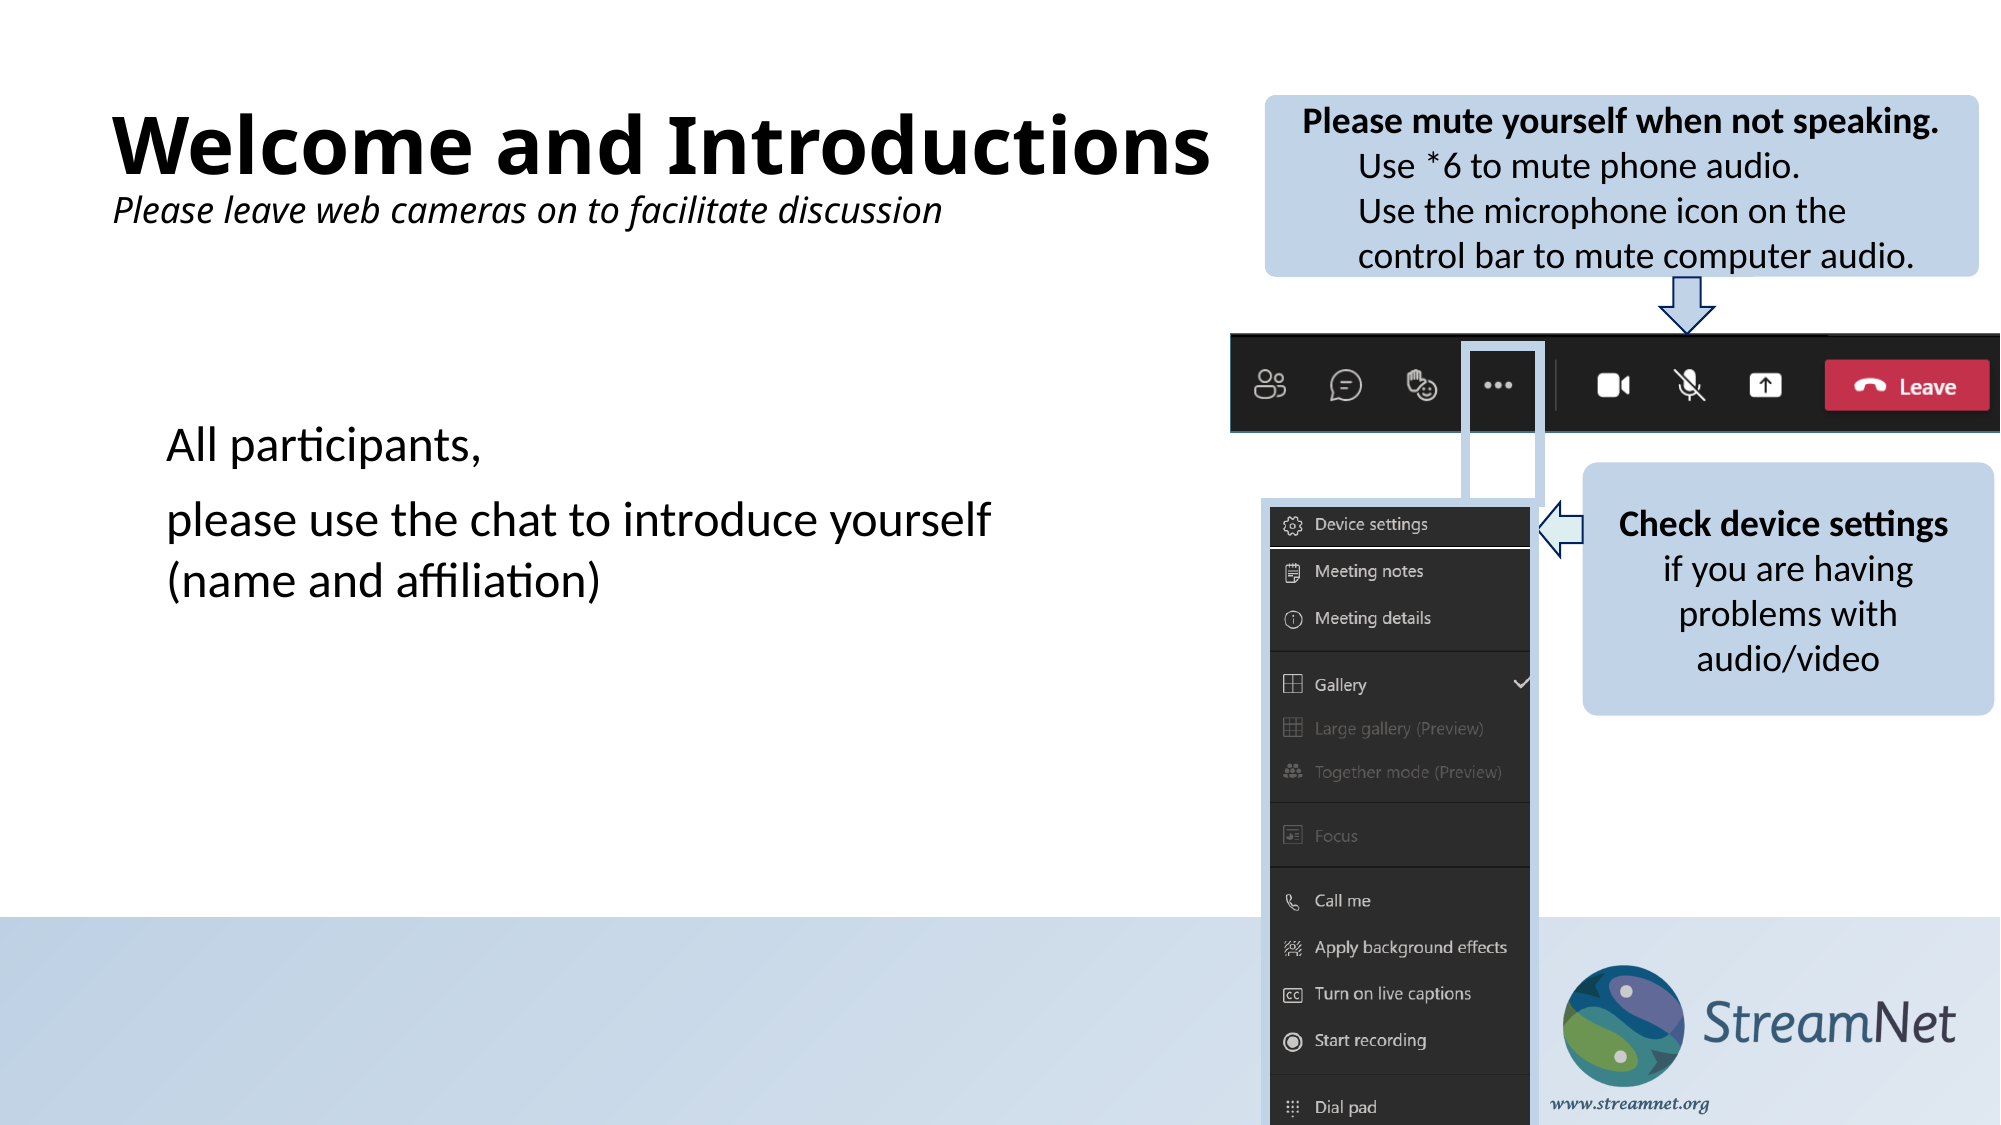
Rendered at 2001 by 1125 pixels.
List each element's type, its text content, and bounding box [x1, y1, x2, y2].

list All participants, please use the chat to introduce yourself (name and affiliation) [151, 410, 1088, 629]
picture [1540, 943, 2000, 1123]
text_box Please mute yourself when not speaking. Use *6 to mute phone audio. Use the microphone icon on the control bar to mute computer audio. [1263, 93, 1980, 278]
text_box [1539, 916, 2000, 1125]
text_box [1538, 502, 1583, 557]
picture [1264, 502, 1538, 1125]
text_box [1464, 432, 1541, 503]
text_box [1659, 277, 1715, 334]
title Welcome and Introductions Please leave web cameras on to facilitate discussion [97, 59, 1232, 278]
text_box Check device settings if you are having problems with audio/video [1581, 461, 1996, 717]
picture [1231, 334, 2000, 432]
text_box [0, 916, 1263, 1125]
